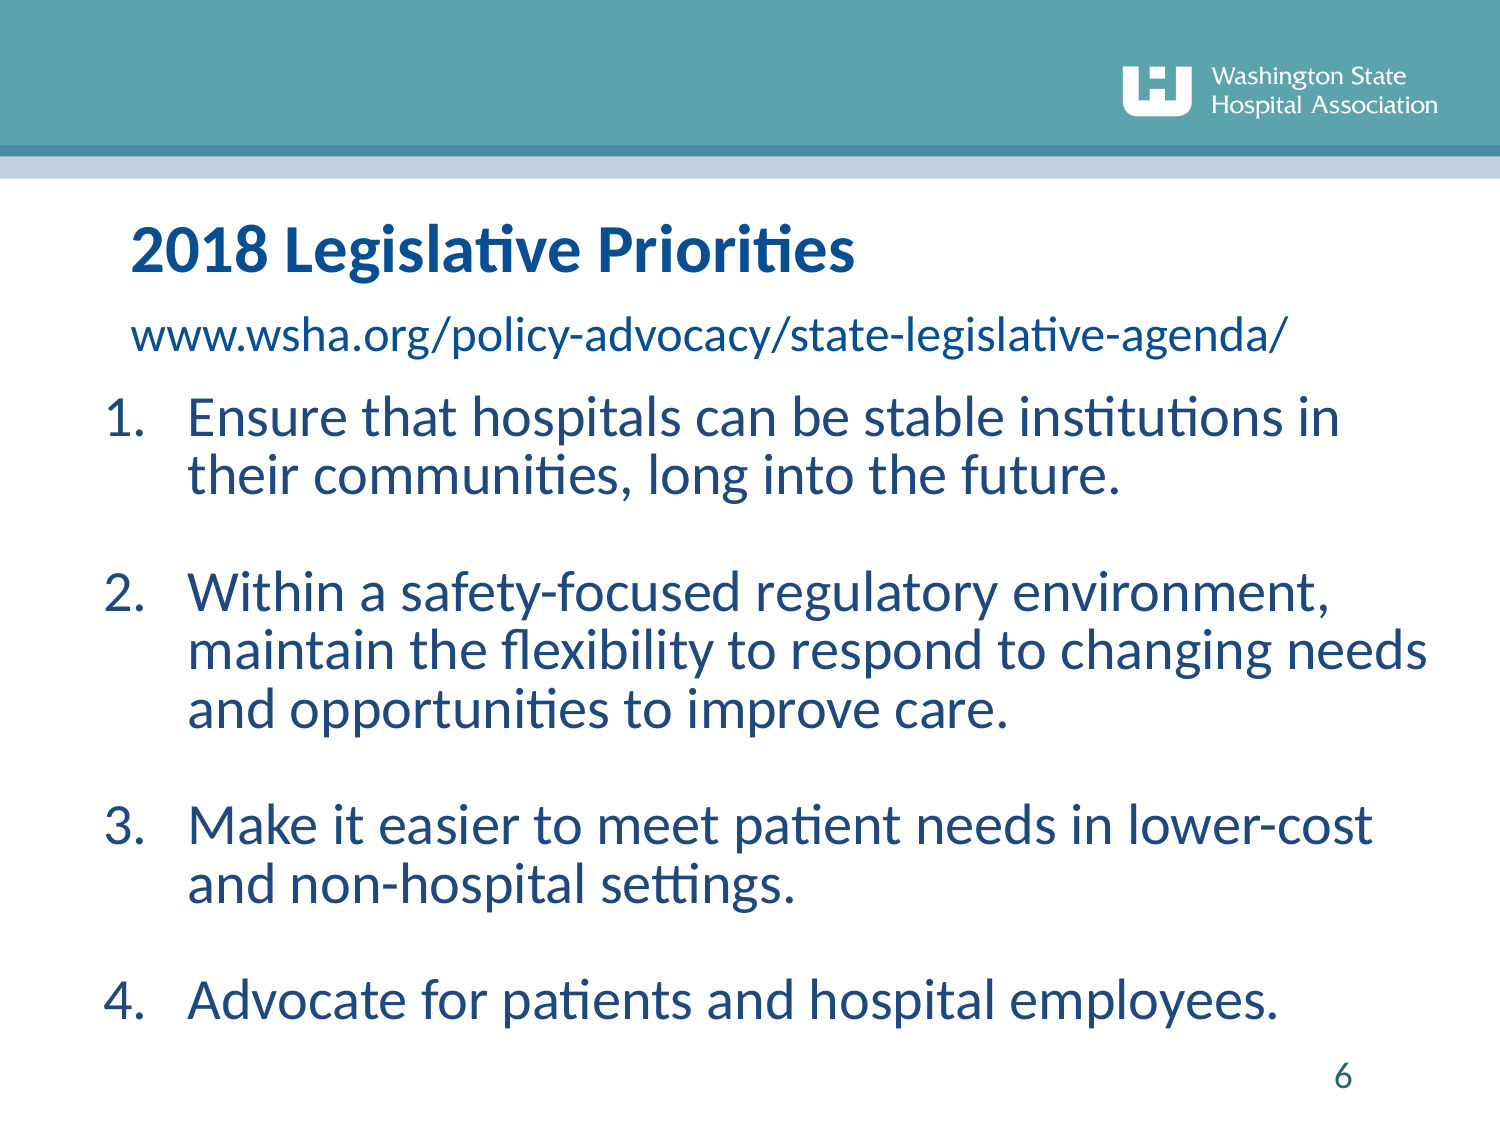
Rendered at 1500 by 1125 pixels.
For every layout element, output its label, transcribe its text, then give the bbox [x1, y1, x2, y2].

picture [0, 0, 1500, 191]
list Ensure that hospitals can be stable institutions in their communities, long into the future. Within a safety-focused regulatory environment, maintain the flexibility to respond to changing needs and opportunities to improve care. Make it easier to meet patient needs in lower-cost and non-hospital settings. Advocate for patients and hospital employees. [85, 382, 1452, 1088]
slide_number 6 [1319, 1043, 1485, 1104]
title 2018 Legislative Priorities www.wsha.org/policy-advocacy/state-legislative-agenda/ [115, 203, 1368, 310]
